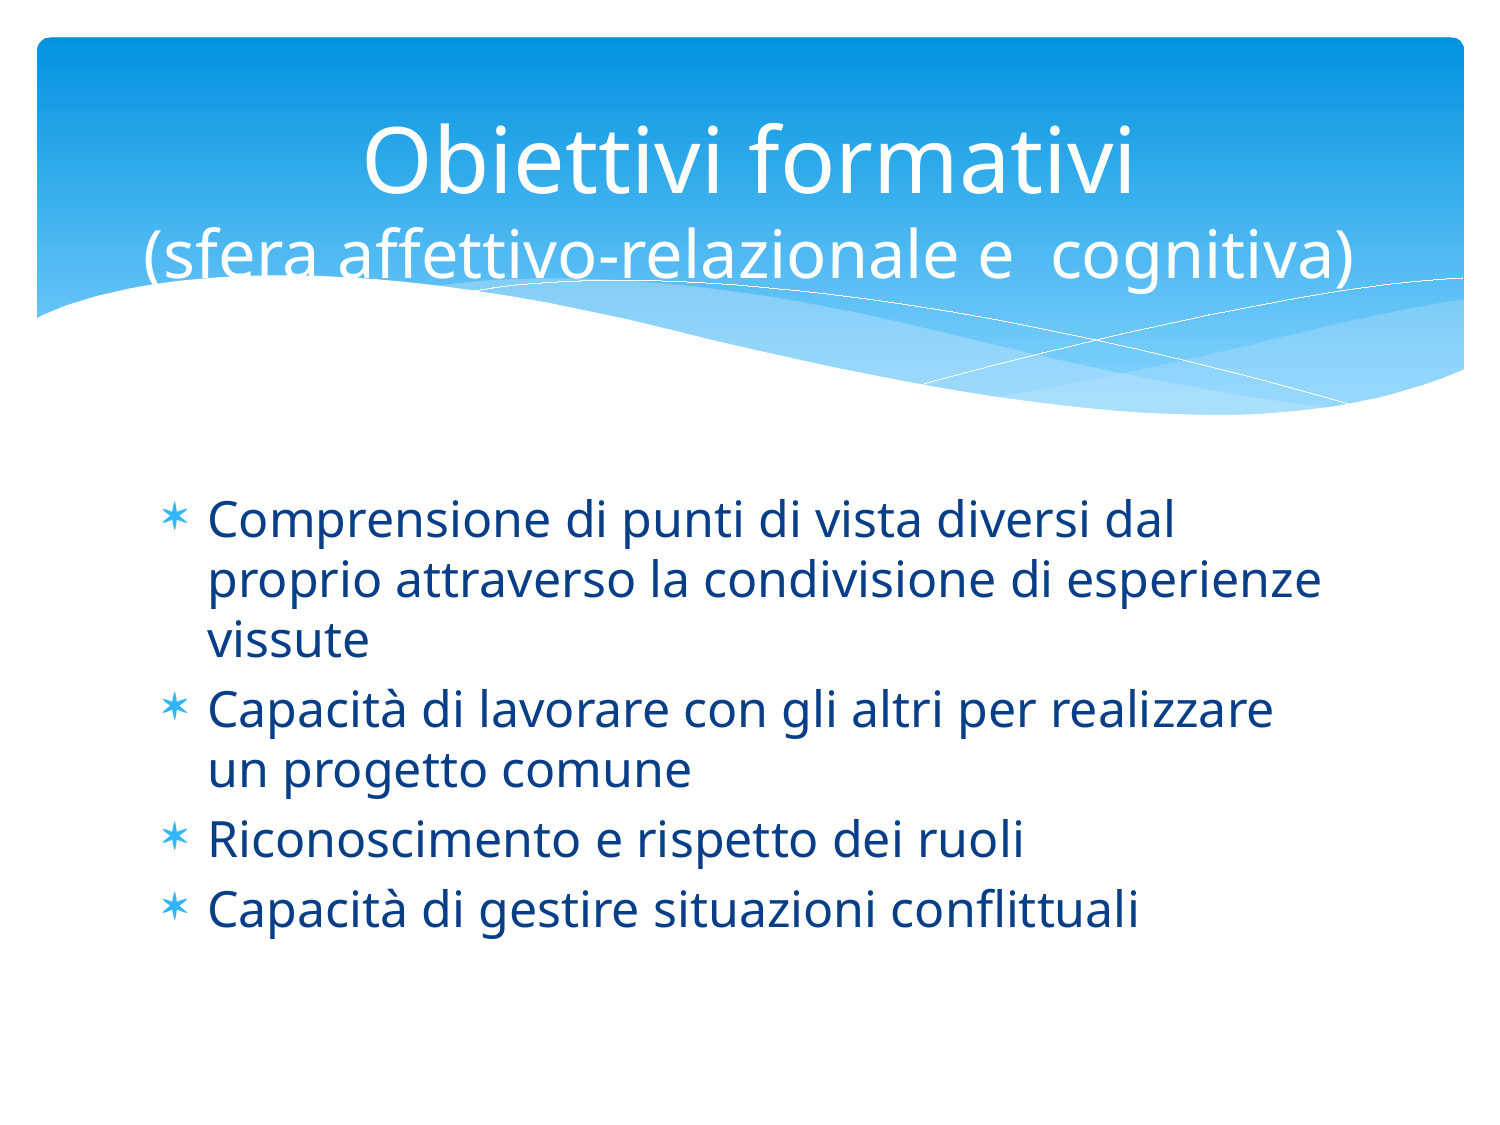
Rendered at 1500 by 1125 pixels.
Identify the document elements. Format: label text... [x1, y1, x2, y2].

title Obiettivi formativi (sfera affettivo-relazionale e cognitiva) [75, 55, 1425, 339]
list Comprensione di punti di vista diversi dal proprio attraverso la condivisione di esperienze vissute Capacità di lavorare con gli altri per realizzare un progetto comune Riconoscimento e rispetto dei ruoli Capacità di gestire situazioni conflittuali [147, 479, 1363, 982]
